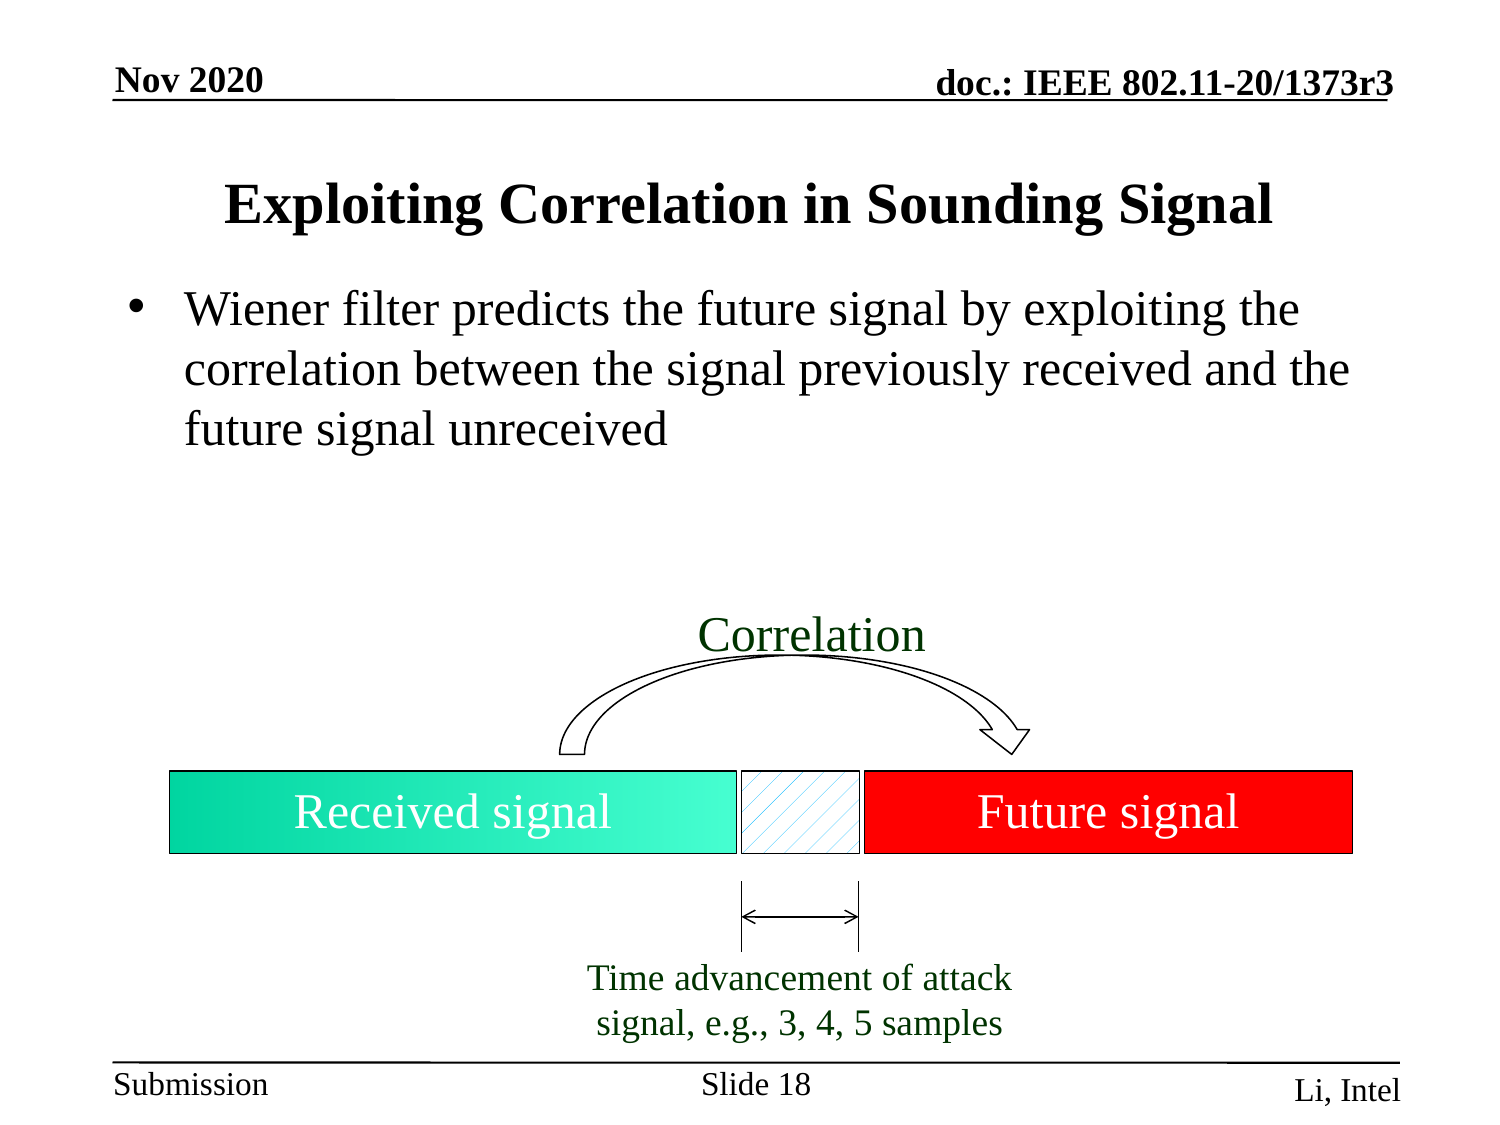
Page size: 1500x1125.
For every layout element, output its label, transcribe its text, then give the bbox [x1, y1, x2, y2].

title Exploiting Correlation in Sounding Signal [112, 112, 1388, 267]
list Wiener filter predicts the future signal by exploiting the correlation between the signal previously received and the future signal unreceived [112, 267, 1434, 563]
text_box Received signal [169, 771, 737, 854]
text_box Future signal [864, 771, 1353, 854]
text_box [741, 771, 860, 854]
text_box Time advancement of attack signal, e.g., 3, 4, 5 samples [532, 945, 1068, 1051]
text_box Slide 18 [648, 1062, 865, 1103]
footer Li, Intel [1033, 1067, 1402, 1125]
text_box Correlation [682, 594, 941, 669]
text_box Nov 2020 [114, 54, 265, 100]
text_box [891, 669, 1030, 755]
